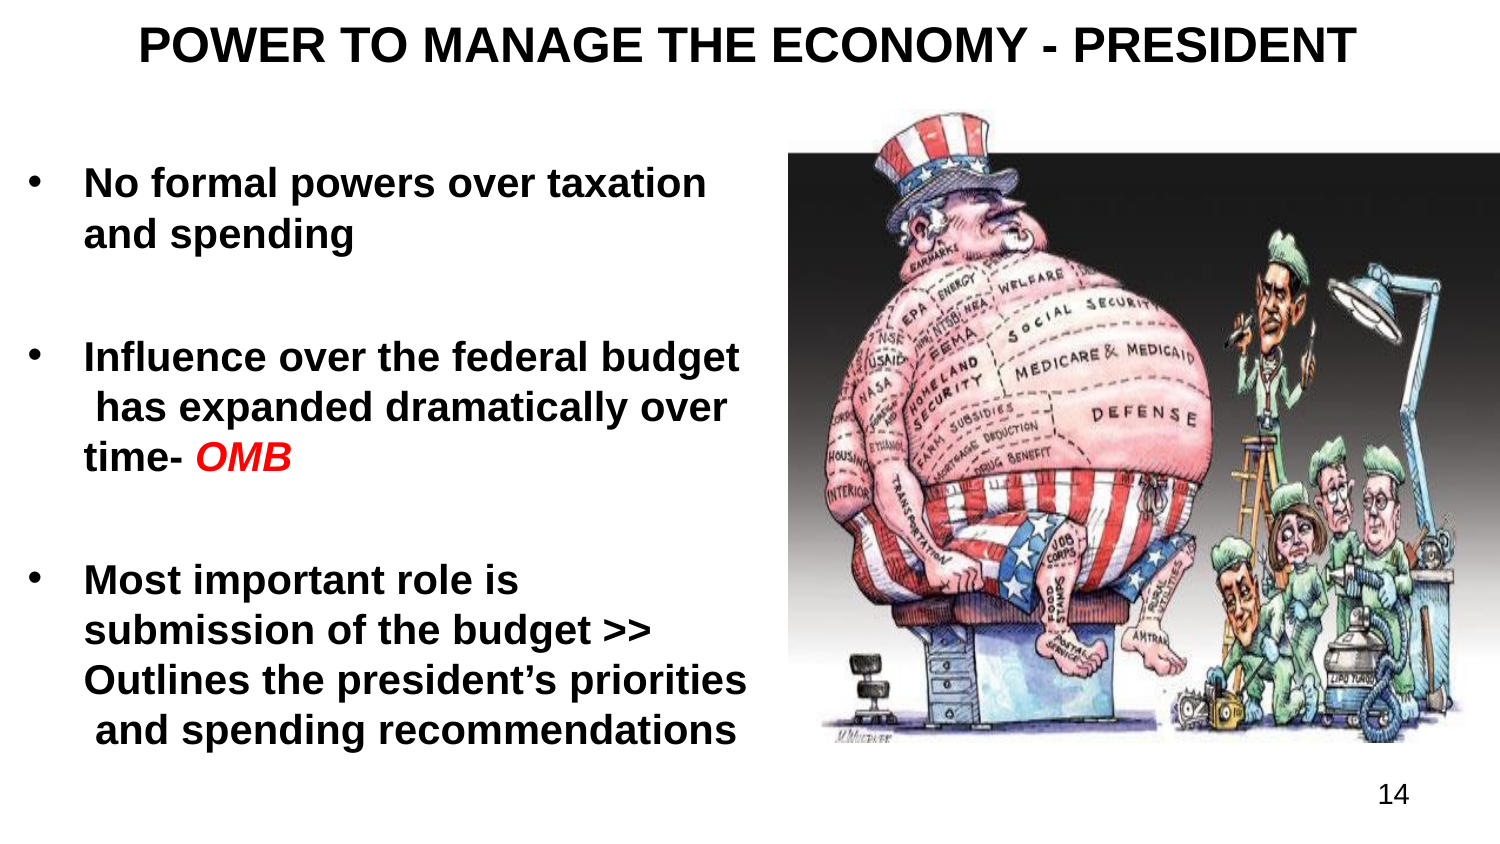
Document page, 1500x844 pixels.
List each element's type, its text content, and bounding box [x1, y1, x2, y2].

text_box No formal powers over taxation and spending Influence over the federal budget has expanded dramatically over time- OMB Most important role is submission of the budget >> Outlines the president’s priorities and spending recommendations [25, 154, 751, 753]
text_box 14 [1375, 773, 1413, 811]
text_box [788, 109, 1500, 743]
title POWER TO MANAGE THE ECONOMY - PRESIDENT [136, 10, 1365, 154]
